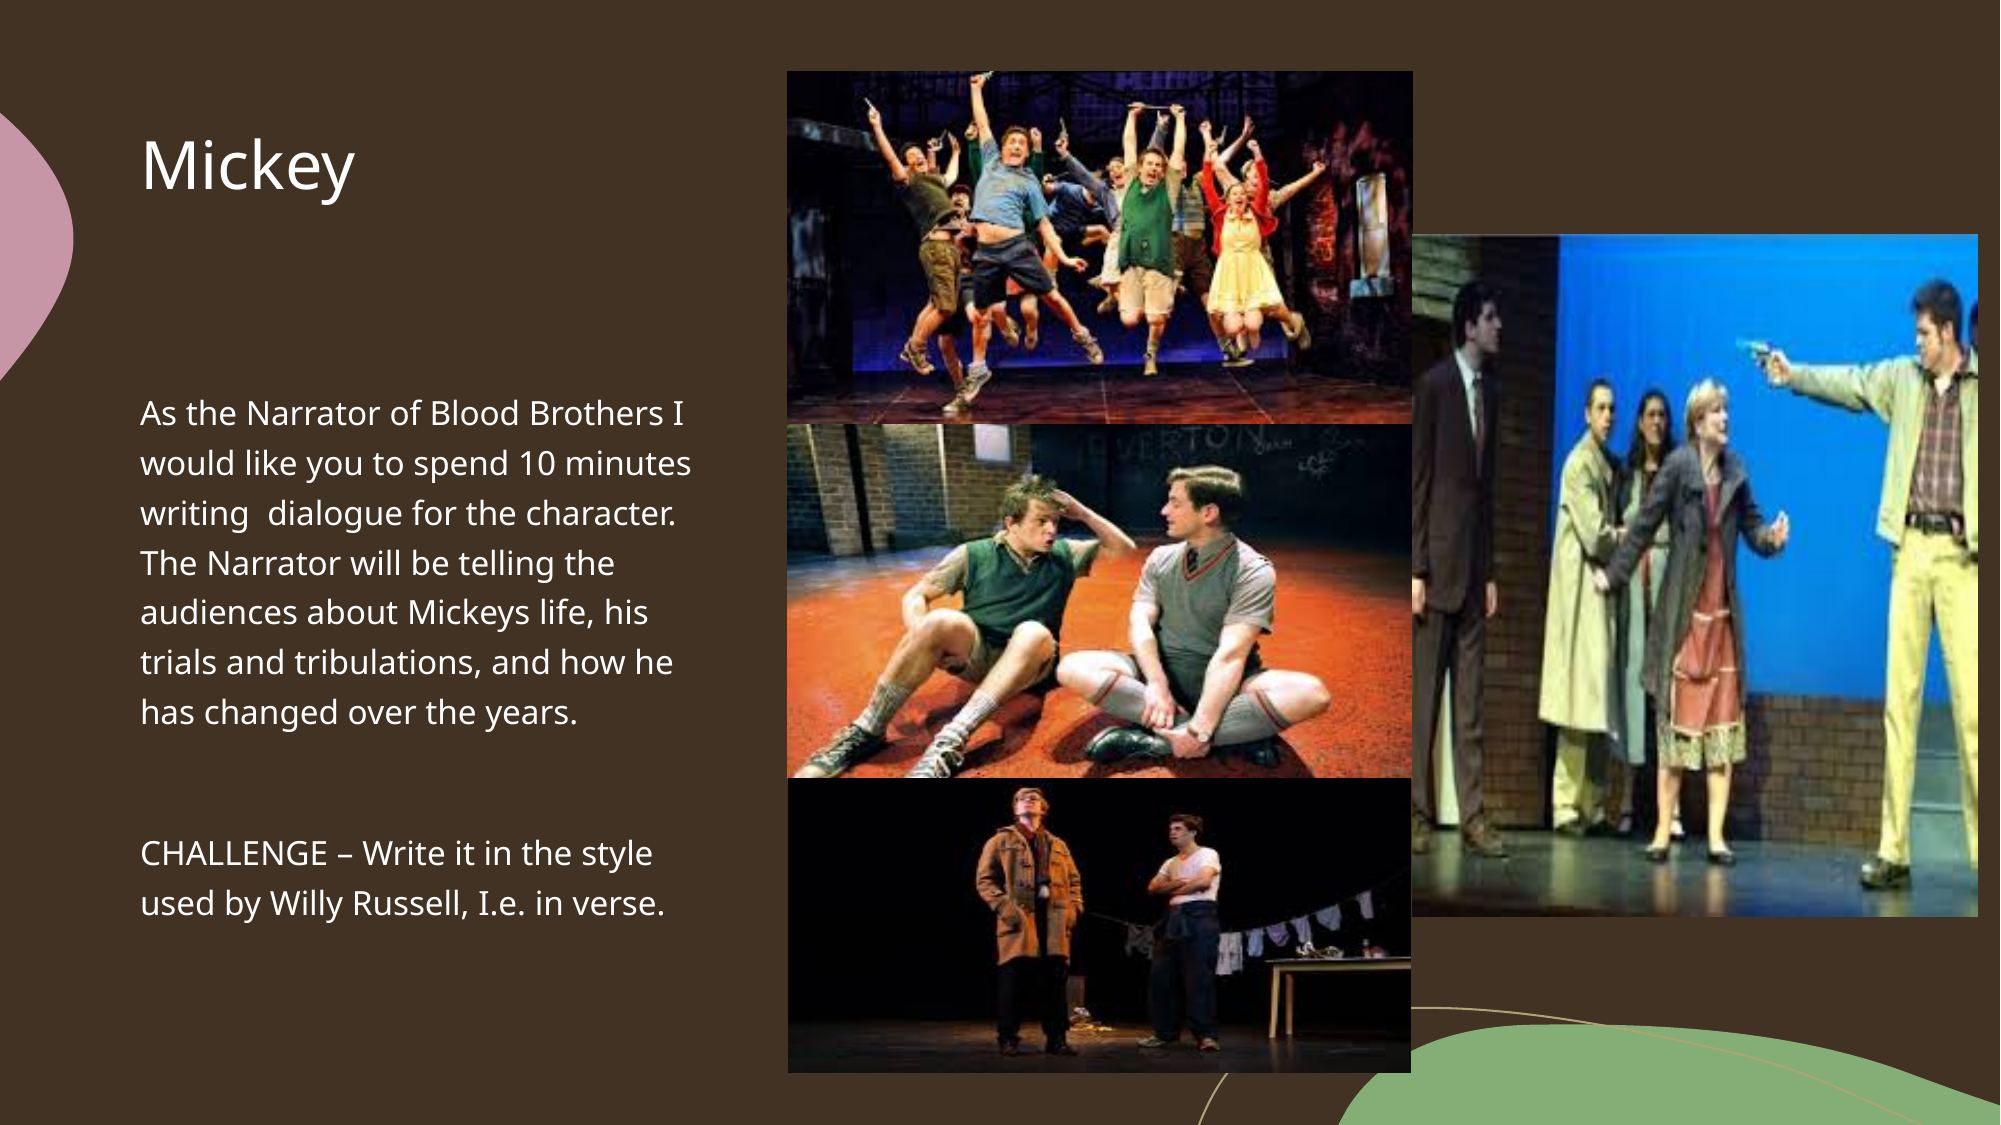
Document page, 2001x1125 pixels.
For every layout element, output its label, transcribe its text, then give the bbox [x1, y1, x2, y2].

list As the Narrator of Blood Brothers I would like you to spend 10 minutes writing dialogue for the character. The Narrator will be telling the audiences about Mickeys life, his trials and tribulations, and how he has changed over the years. CHALLENGE – Write it in the style used by Willy Russell, I.e. in verse. [125, 375, 750, 1000]
title Mickey [125, 125, 750, 375]
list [787, 71, 1413, 424]
picture [787, 234, 1978, 1073]
